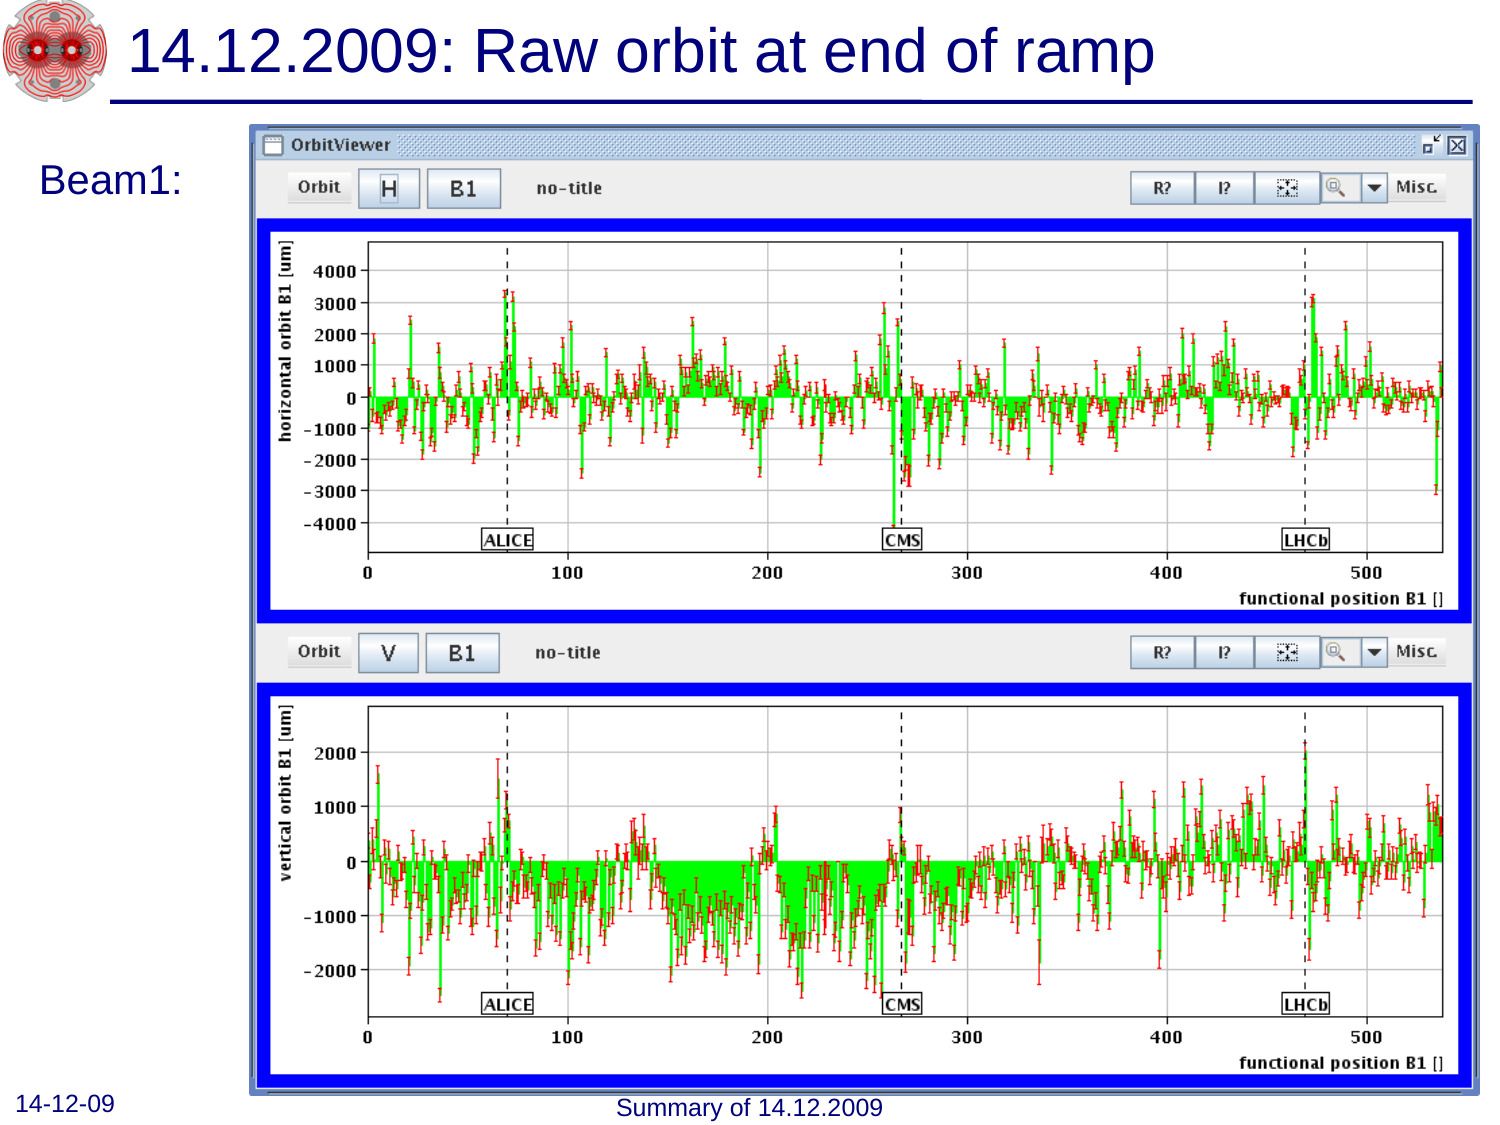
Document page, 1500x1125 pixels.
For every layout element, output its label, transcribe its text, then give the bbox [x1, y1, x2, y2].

picture [0, 0, 108, 103]
footer Summary of 14.12.2009 [512, 1105, 988, 1125]
picture [249, 124, 1480, 1096]
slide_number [0, 1080, 351, 1125]
text_box Beam1: [24, 145, 198, 211]
title 14.12.2009: Raw orbit at end of ramp [111, 3, 1500, 91]
